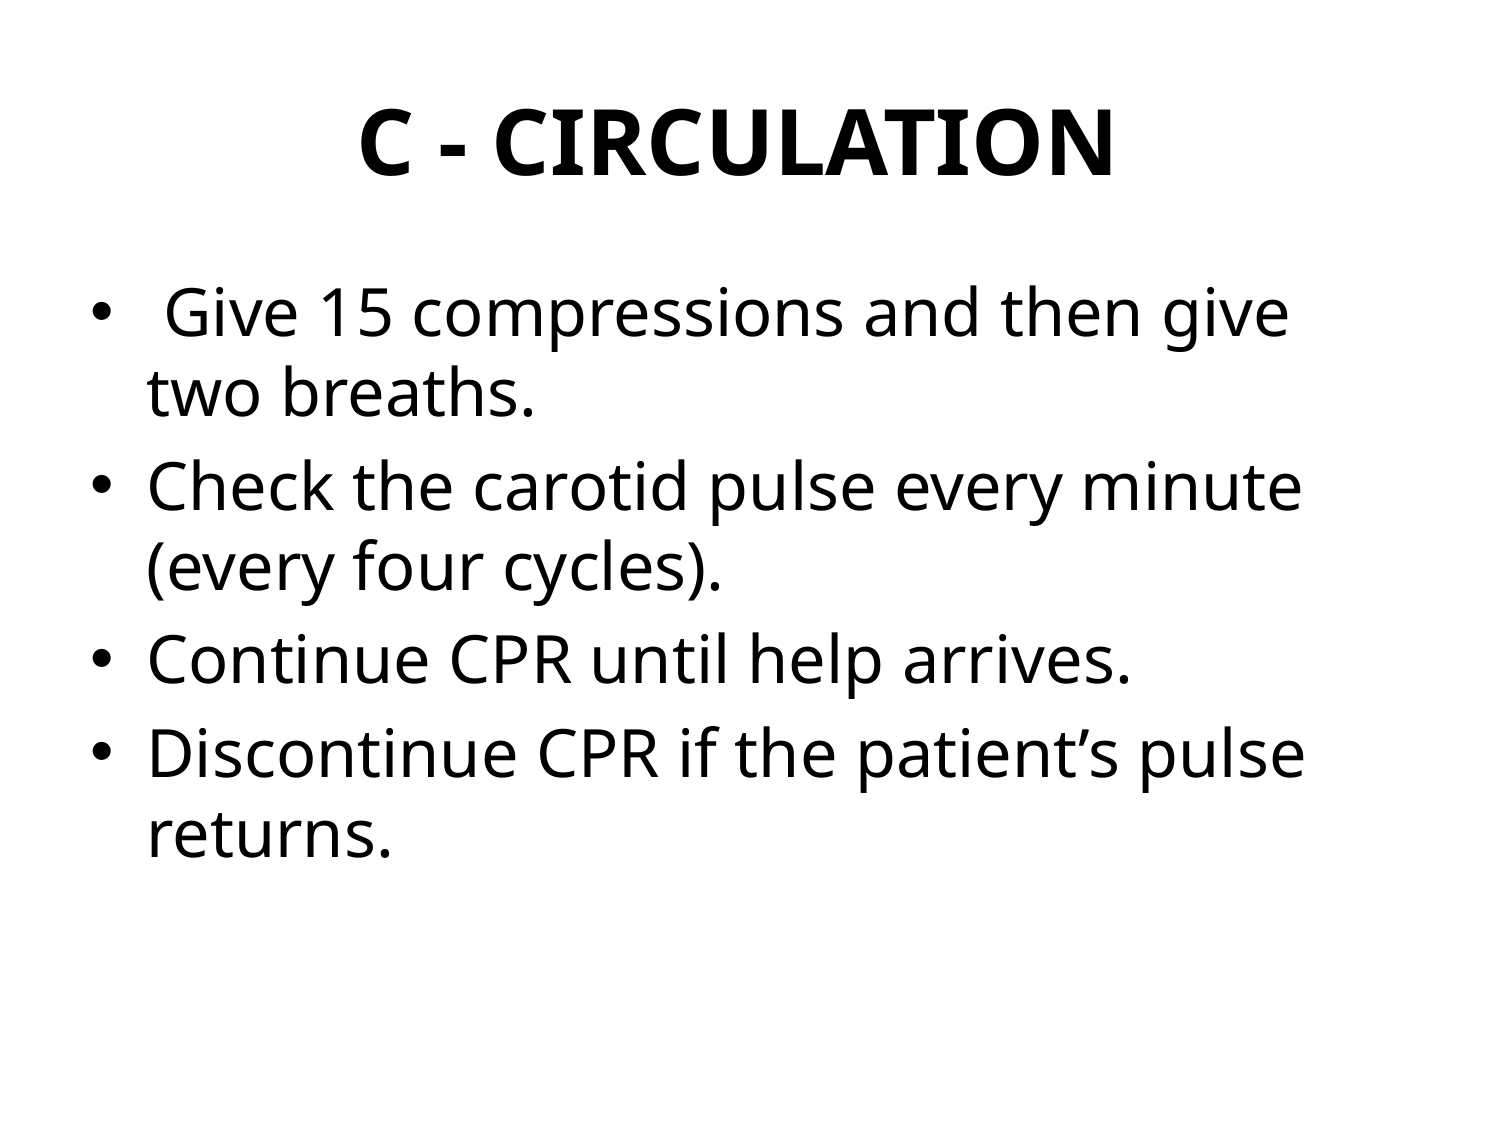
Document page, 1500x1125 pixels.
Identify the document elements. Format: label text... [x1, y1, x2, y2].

list Give 15 compressions and then give two breaths. Check the carotid pulse every minute (every four cycles). Continue CPR until help arrives. Discontinue CPR if the patient’s pulse returns. [75, 262, 1425, 1005]
title C - CIRCULATION [75, 45, 1425, 233]
